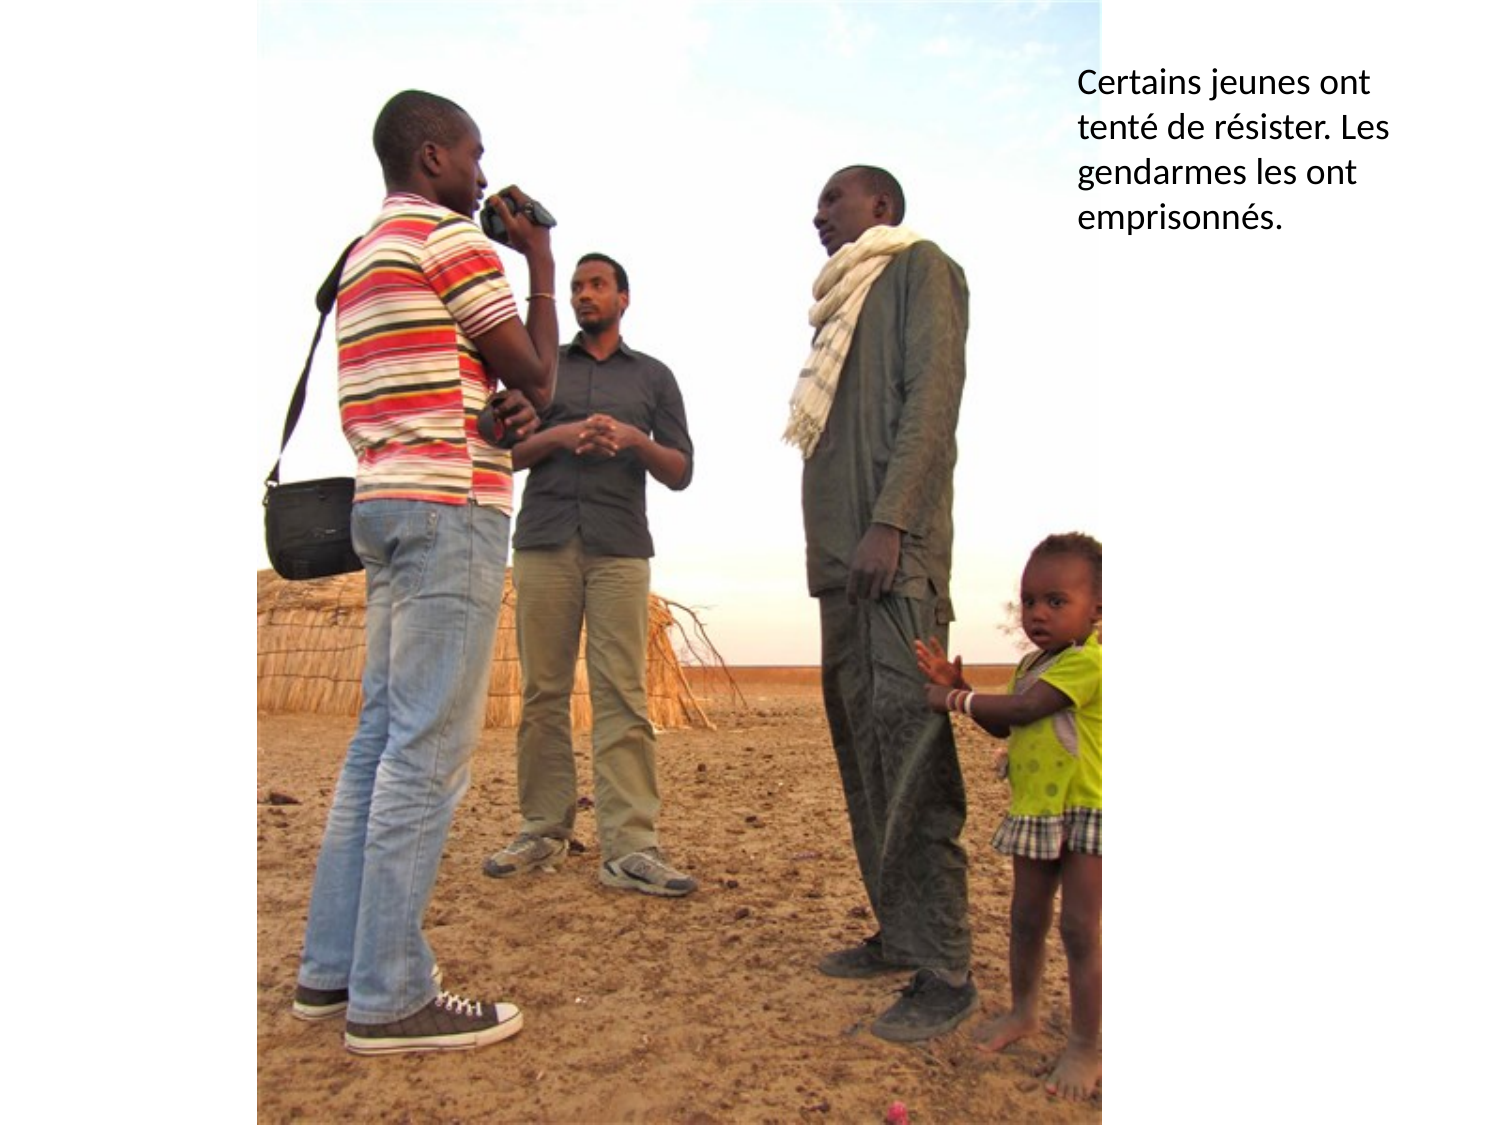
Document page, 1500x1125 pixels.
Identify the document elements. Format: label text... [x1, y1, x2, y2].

text_box Certains jeunes ont tenté de résister. Les gendarmes les ont emprisonnés. [1105, 49, 1413, 245]
picture [257, 0, 1102, 1125]
